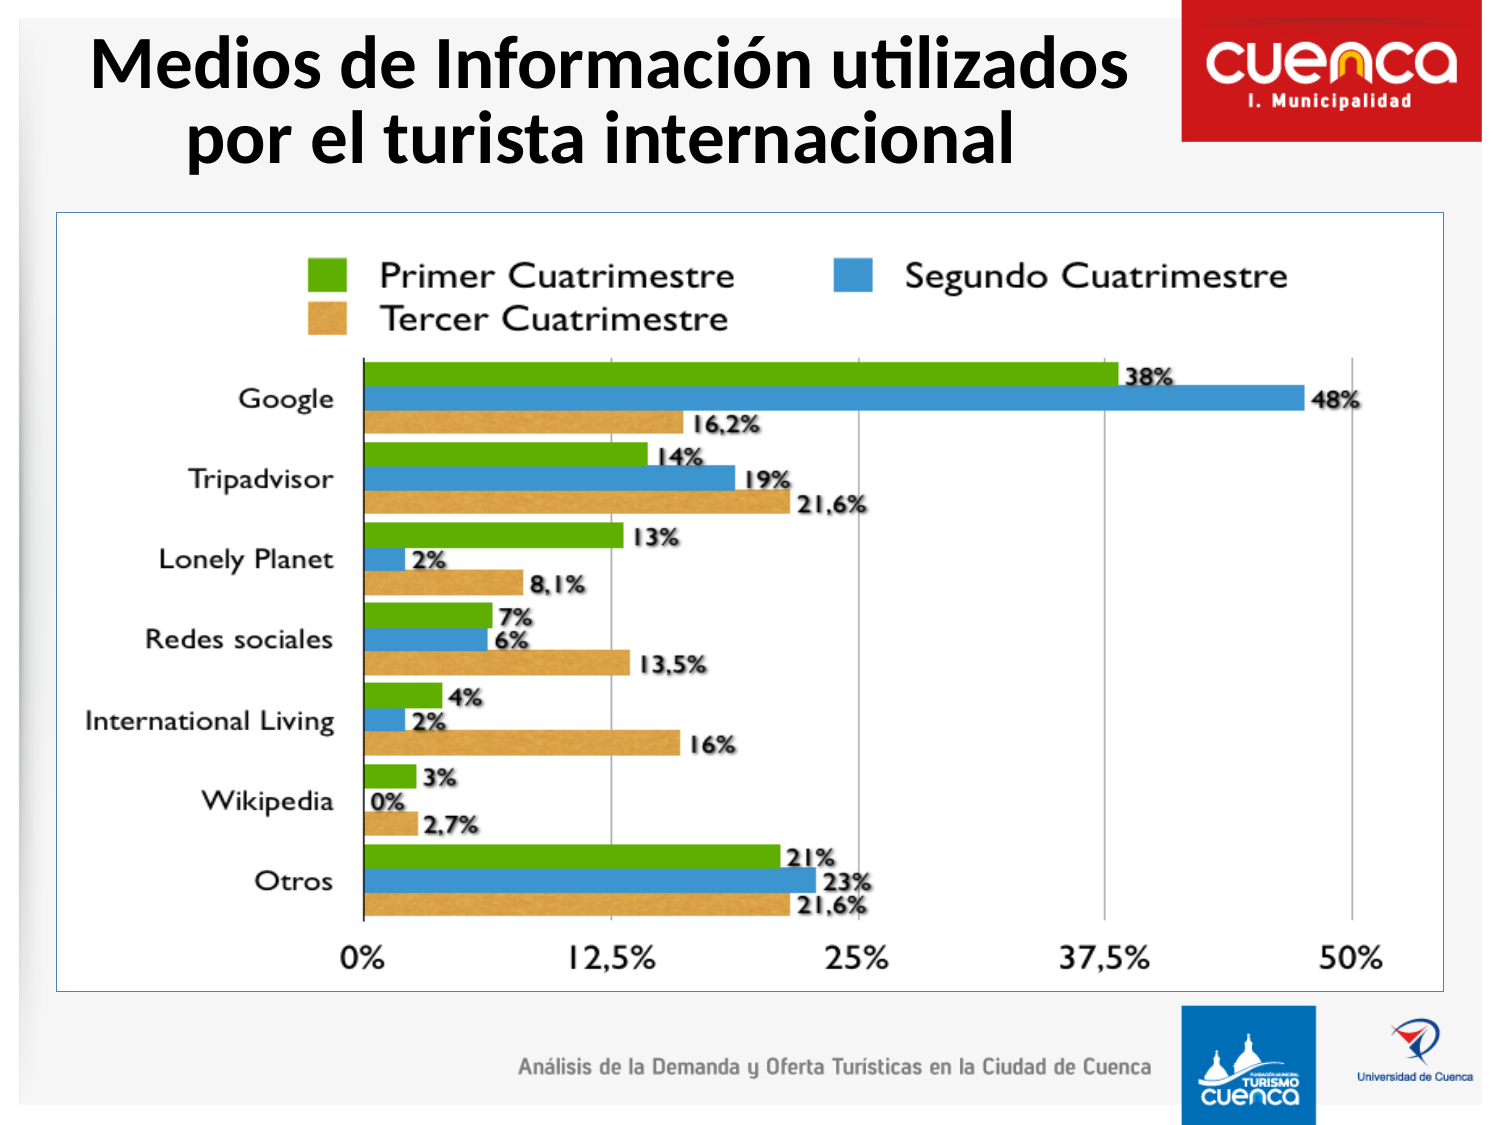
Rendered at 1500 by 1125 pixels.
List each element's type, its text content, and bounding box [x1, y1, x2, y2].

picture [0, 0, 1500, 1125]
text_box Medios de Información utilizados por el turista internacional [56, 24, 1163, 211]
